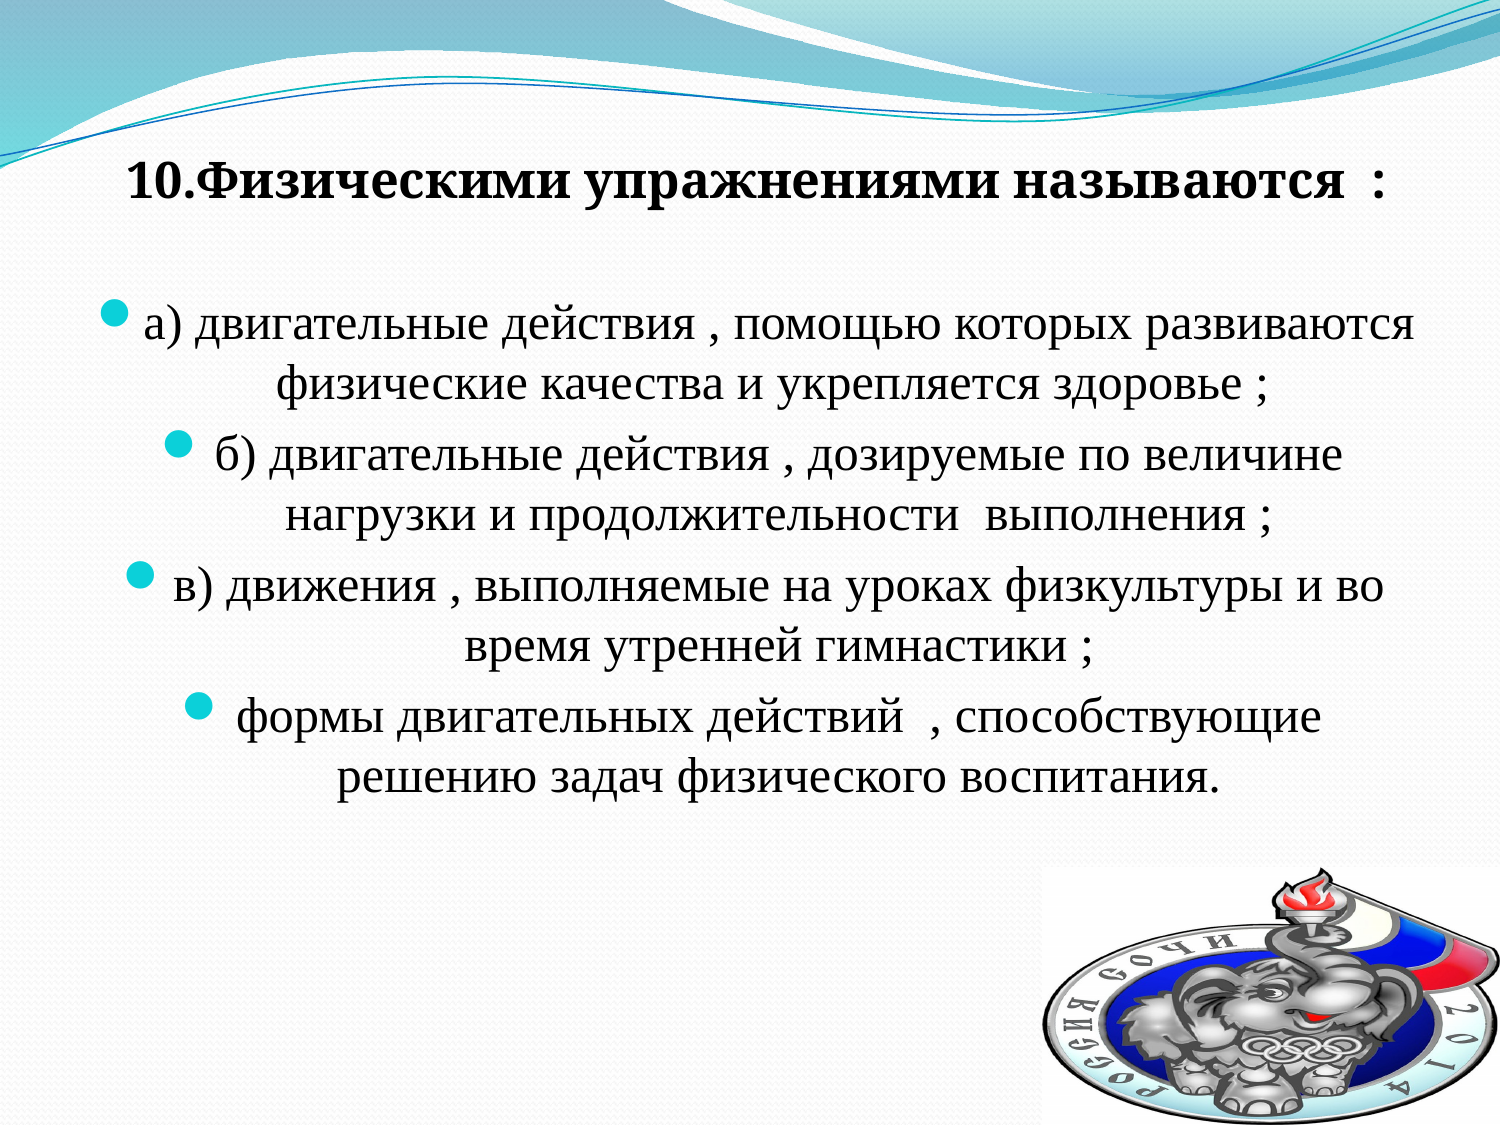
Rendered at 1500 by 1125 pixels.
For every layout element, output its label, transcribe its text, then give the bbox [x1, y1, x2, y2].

list 10.Физическими упражнениями называются : а) двигательные действия , помощью которых развиваются физические качества и укрепляется здоровье ; б) двигательные действия , дозируемые по величине нагрузки и продолжительности выполнения ; в) движения , выполняемые на уроках физкультуры и во время утренней гимнастики ; формы двигательных действий , способствующие решению задач физического воспитания. [82, 140, 1432, 861]
picture [1042, 866, 1500, 1125]
